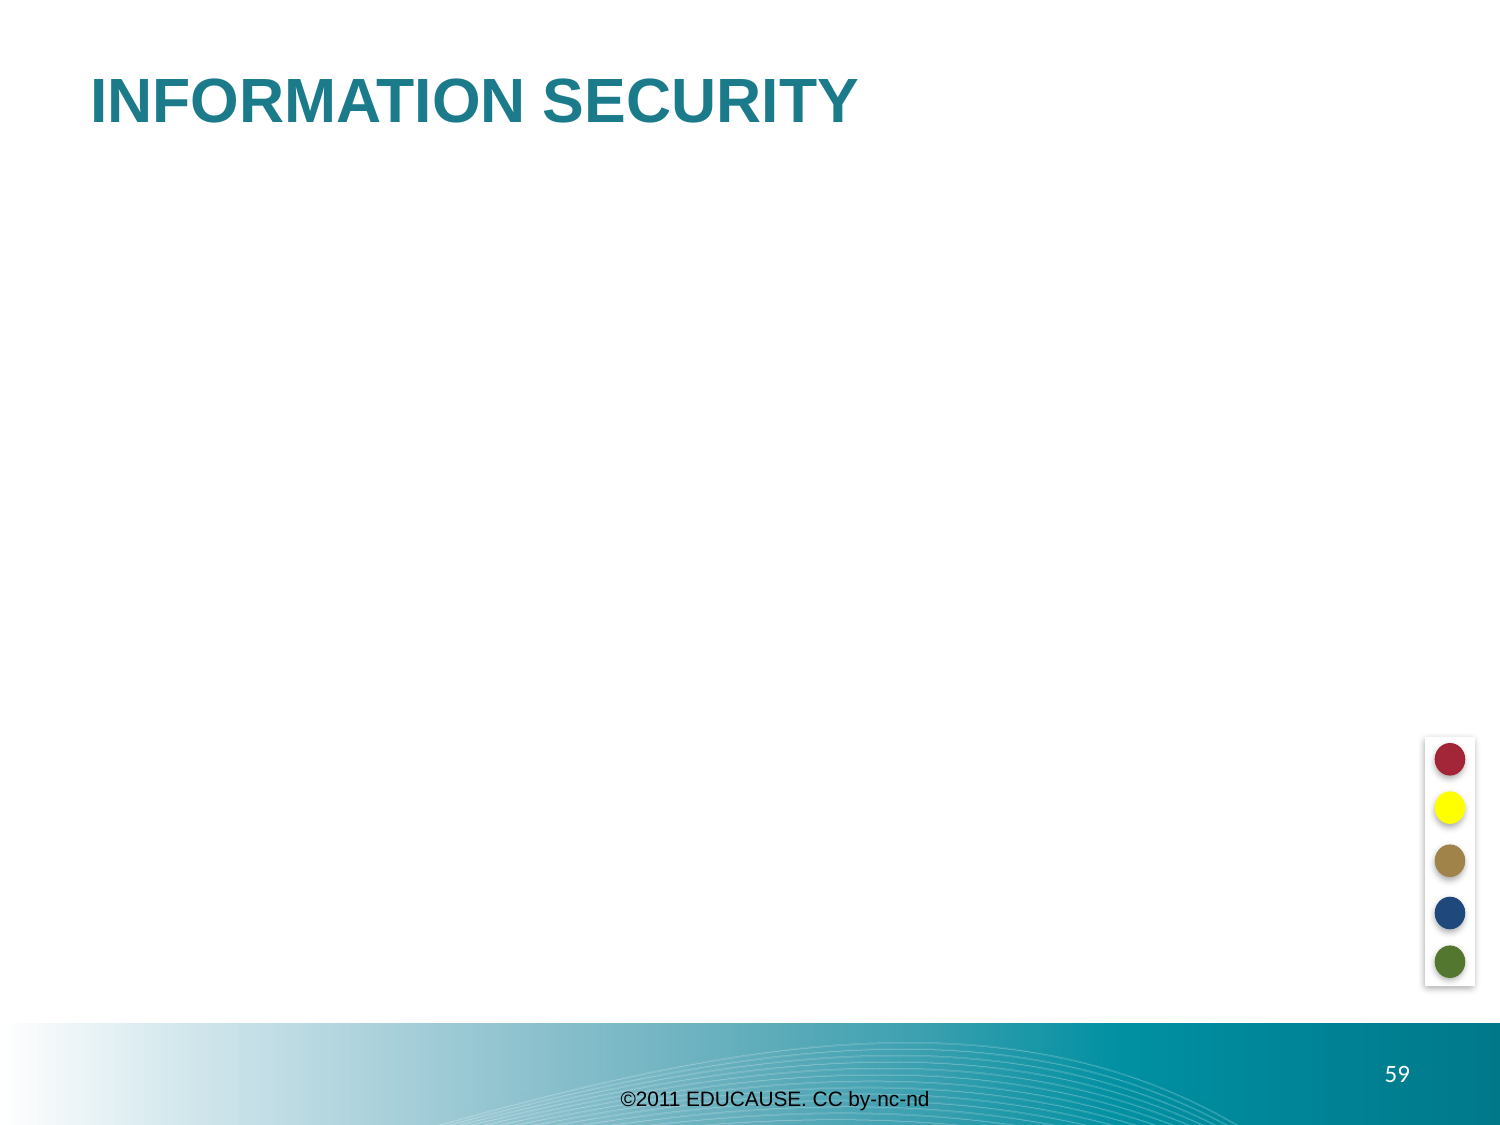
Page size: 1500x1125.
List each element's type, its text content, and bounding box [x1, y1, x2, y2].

picture [0, 1023, 1500, 1125]
slide_number 59 [1074, 1042, 1425, 1103]
title INFORMATION SECURITY [75, 4, 1450, 192]
